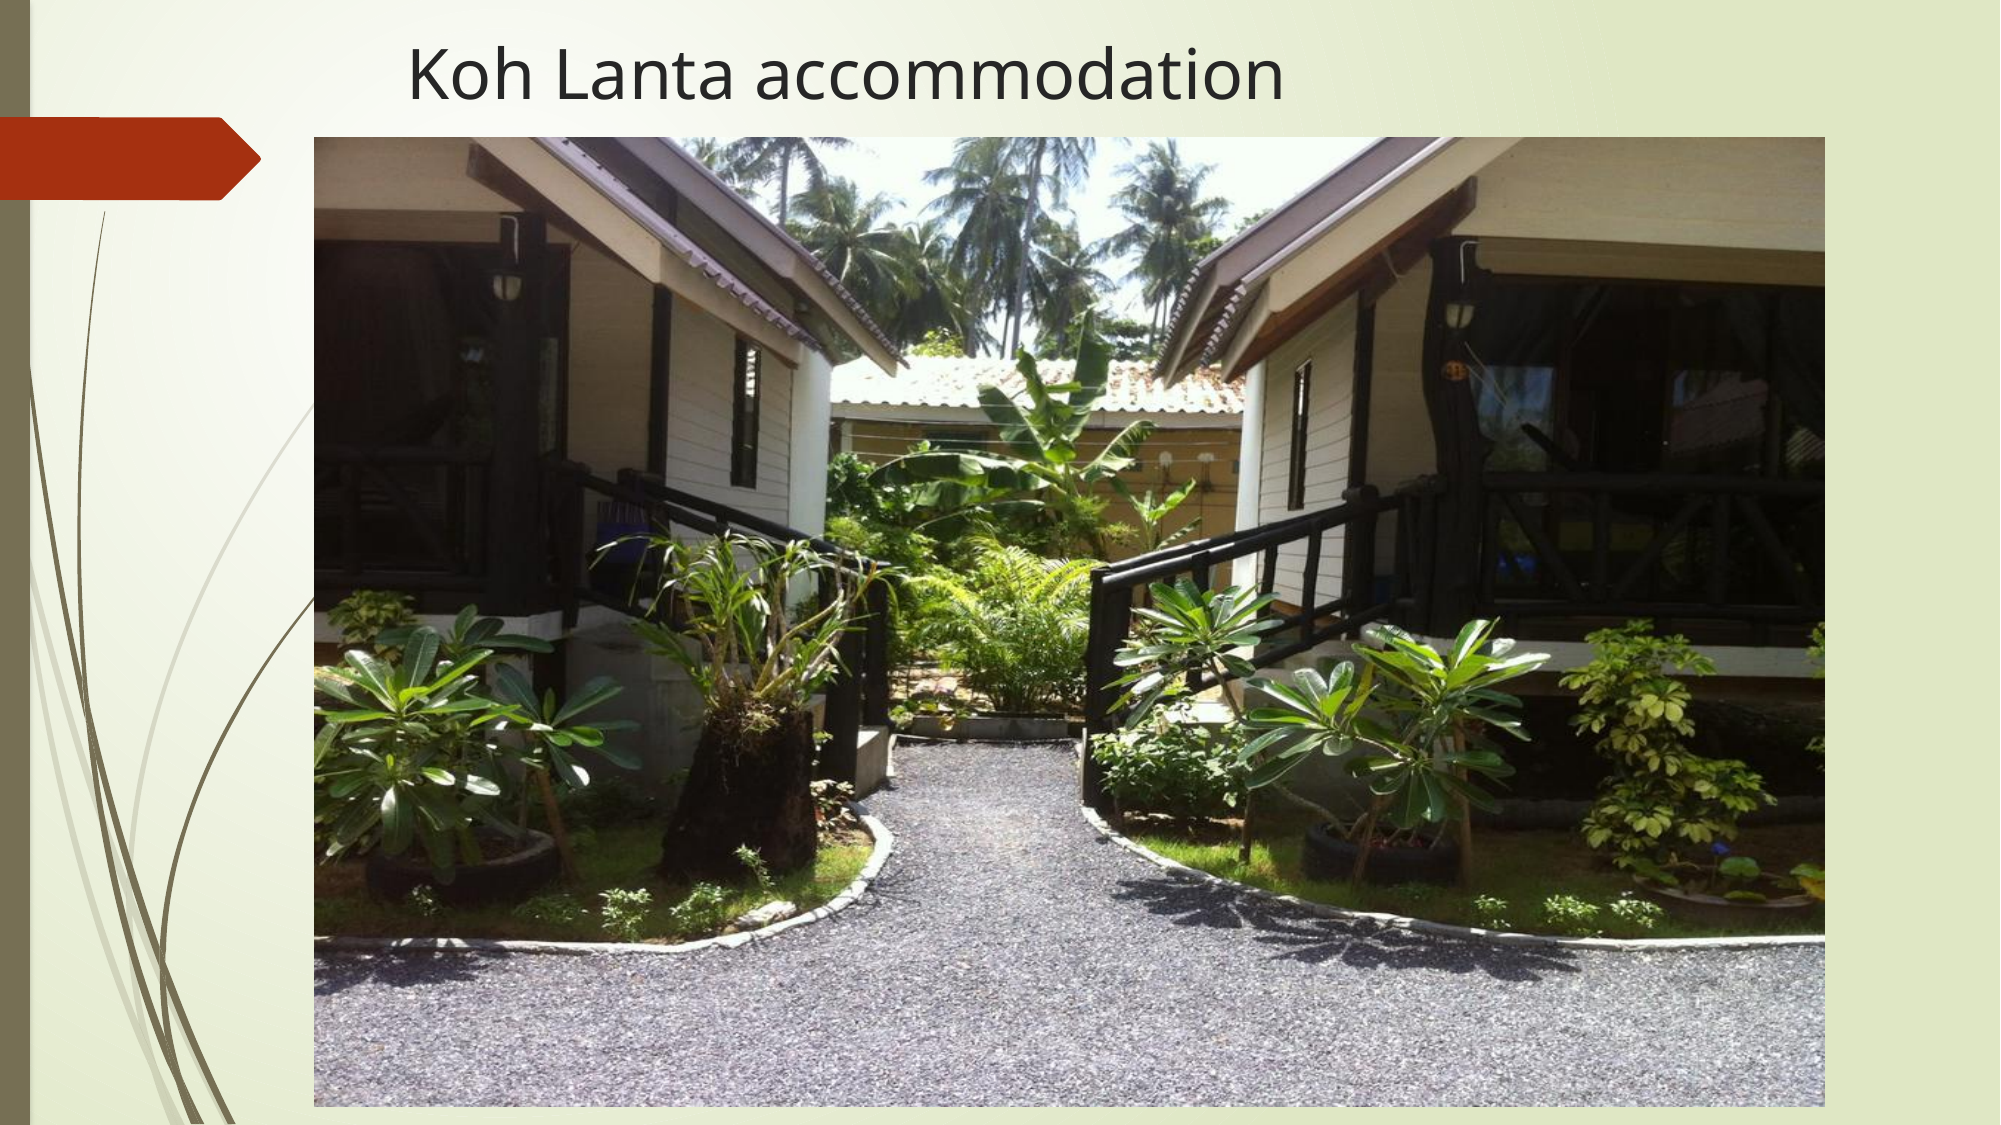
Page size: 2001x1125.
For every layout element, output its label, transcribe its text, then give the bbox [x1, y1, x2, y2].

title Koh Lanta accommodation [391, 22, 1587, 122]
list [314, 137, 1825, 1107]
